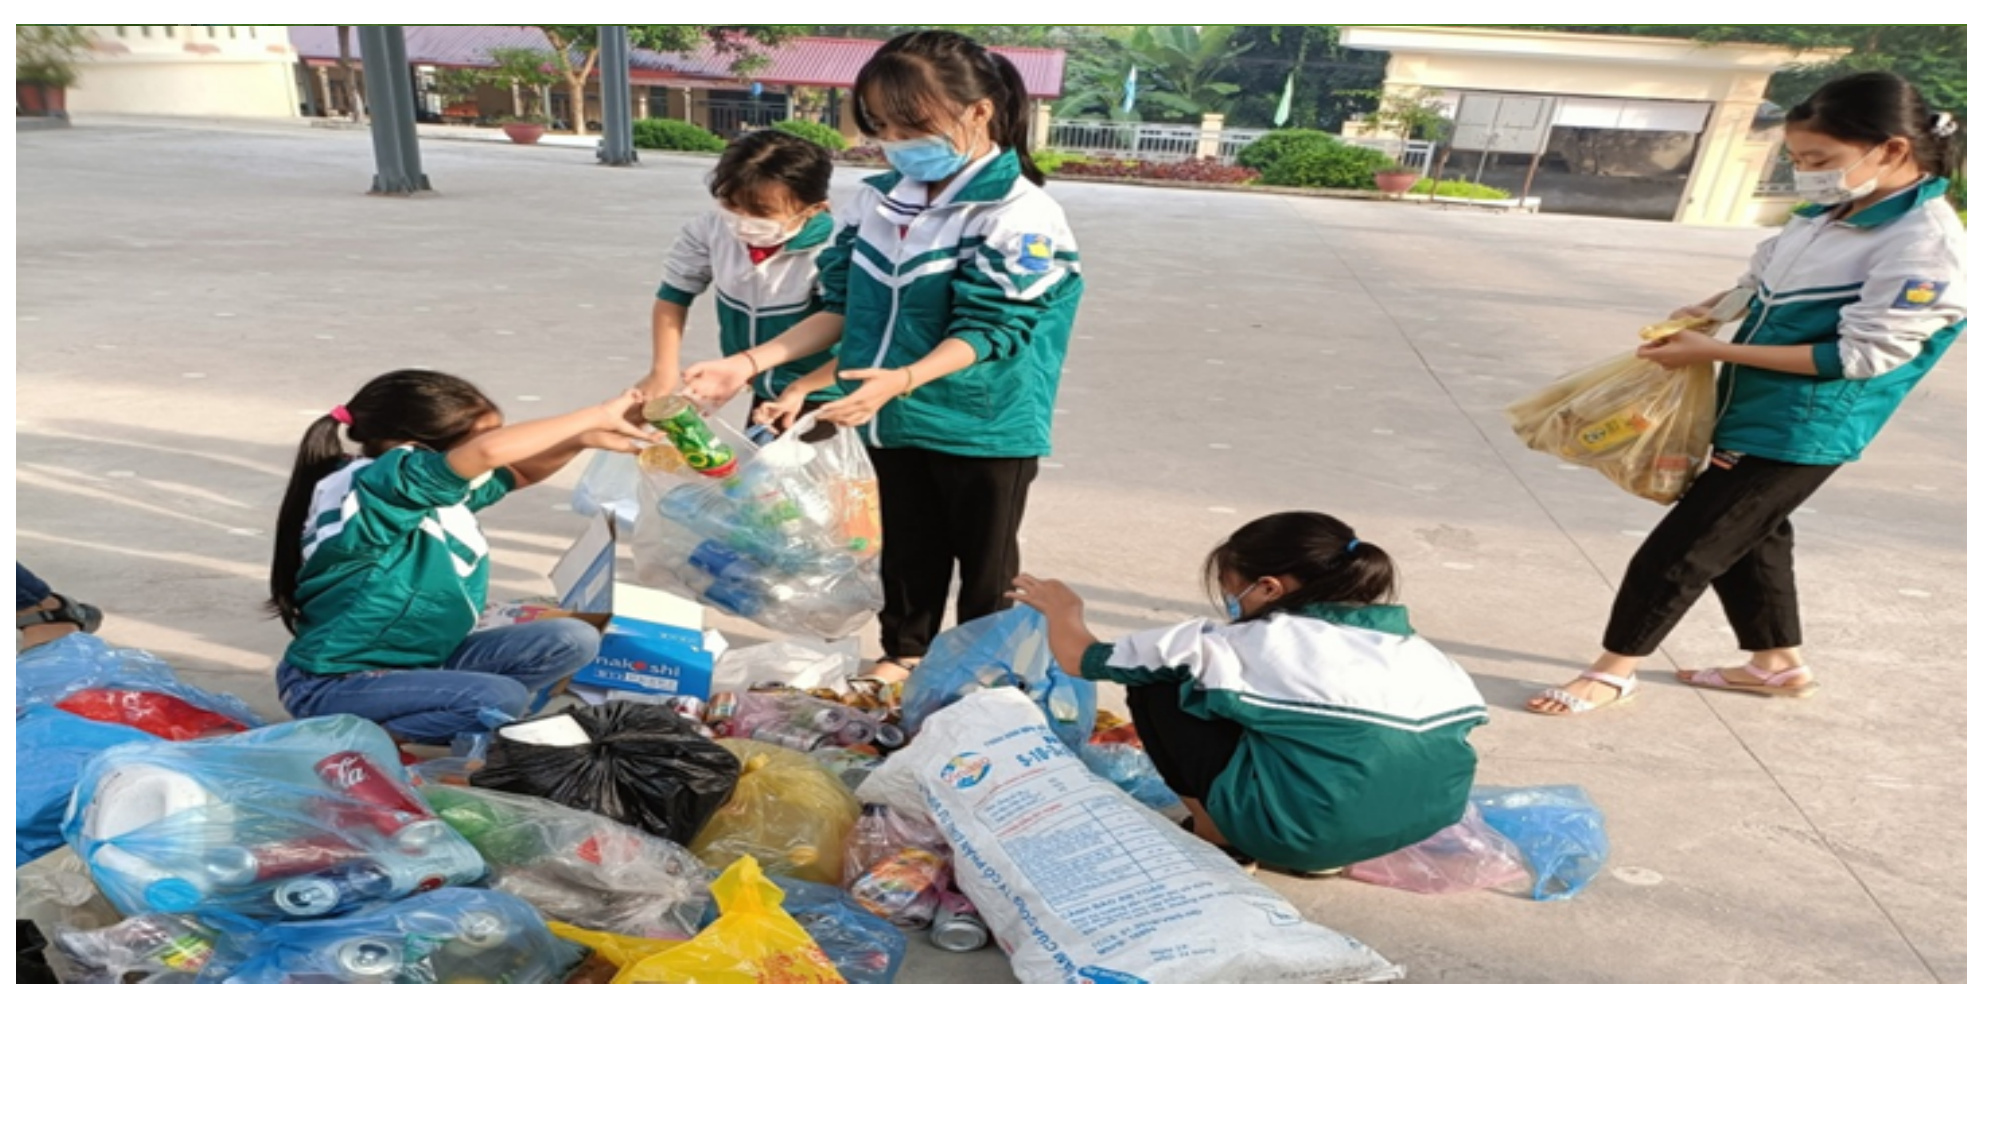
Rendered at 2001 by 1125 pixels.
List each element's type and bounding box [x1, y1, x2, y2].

picture [16, 24, 1967, 984]
